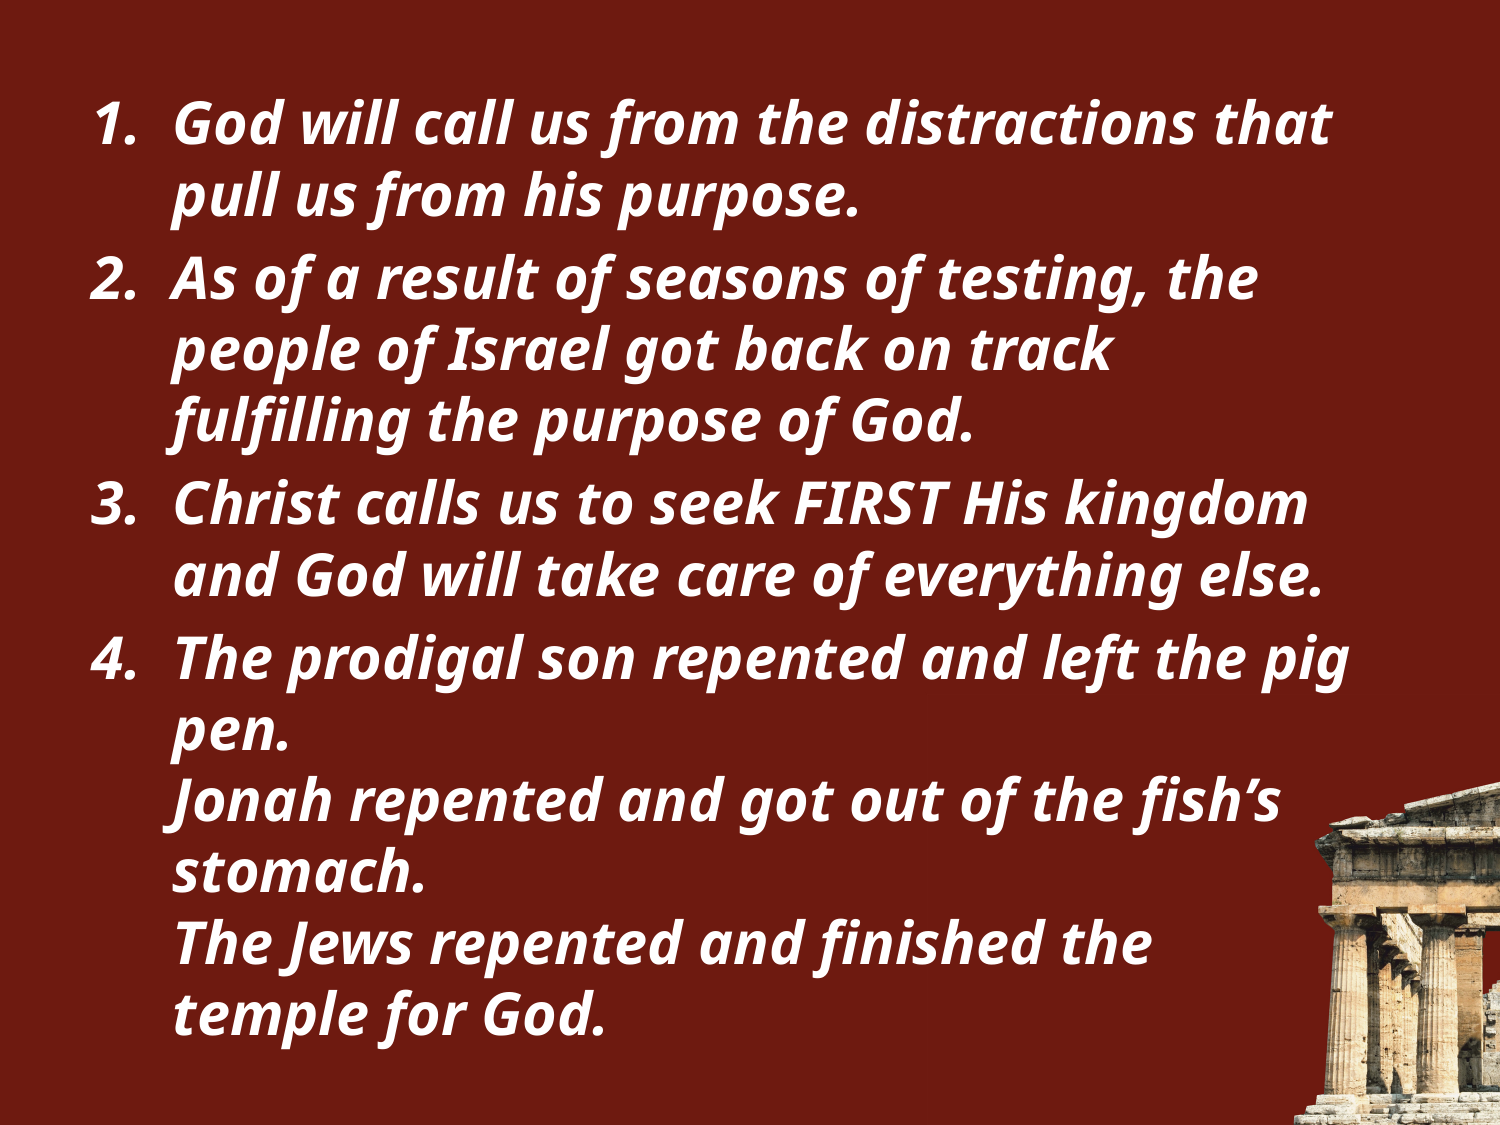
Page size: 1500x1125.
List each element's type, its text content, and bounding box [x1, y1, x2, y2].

list God will call us from the distractions that pull us from his purpose. As of a result of seasons of testing, the people of Israel got back on track fulfilling the purpose of God. Christ calls us to seek FIRST His kingdom and God will take care of everything else. The prodigal son repented and left the pig pen. Jonah repented and got out of the fish’s stomach. The Jews repented and finished the temple for God. [76, 78, 1376, 1059]
picture [0, 0, 1500, 1125]
